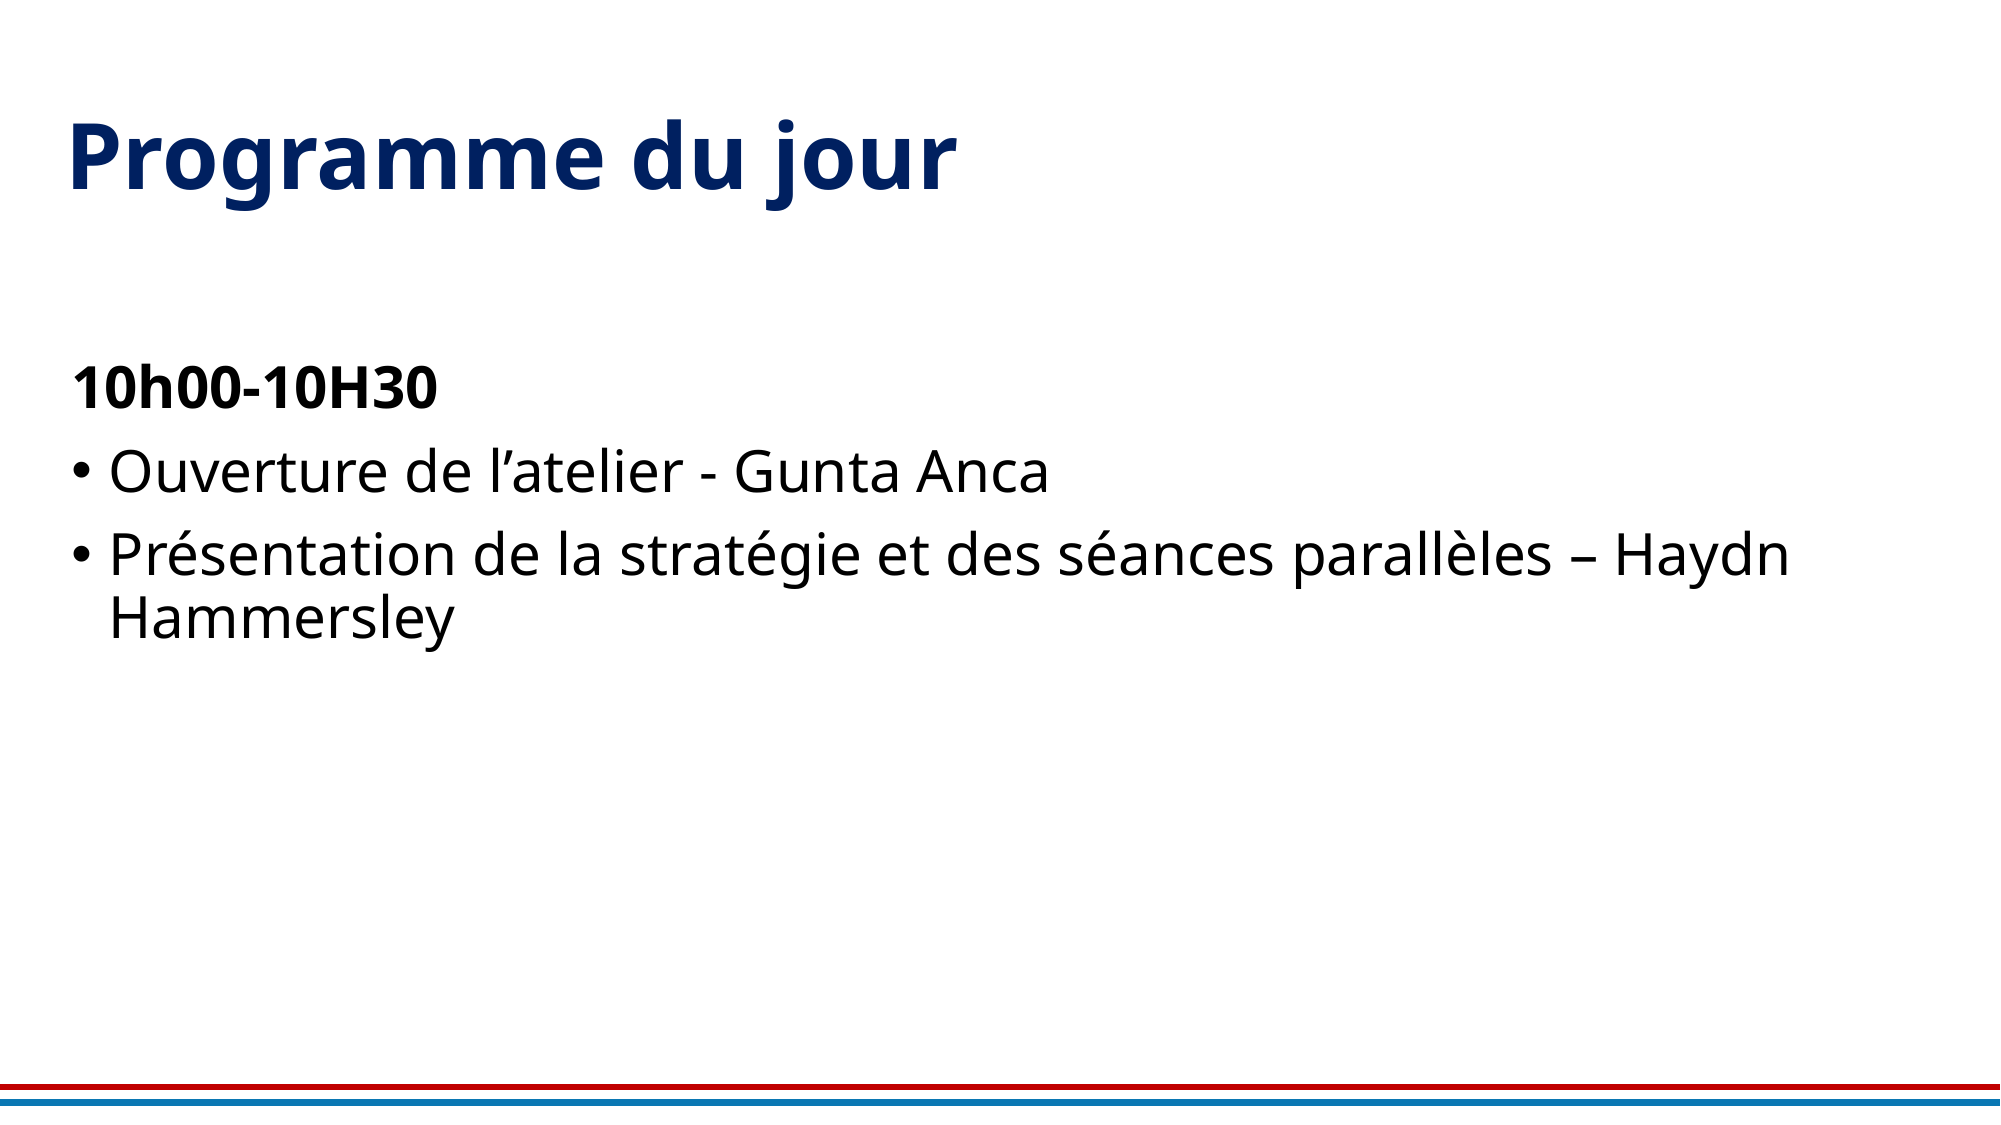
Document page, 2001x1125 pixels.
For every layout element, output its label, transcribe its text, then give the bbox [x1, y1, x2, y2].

title Programme du jour [50, 51, 1776, 269]
list 10h00-10H30 Ouverture de l’atelier - Gunta Anca Présentation de la stratégie et des séances parallèles – Haydn Hammersley [56, 350, 1944, 734]
